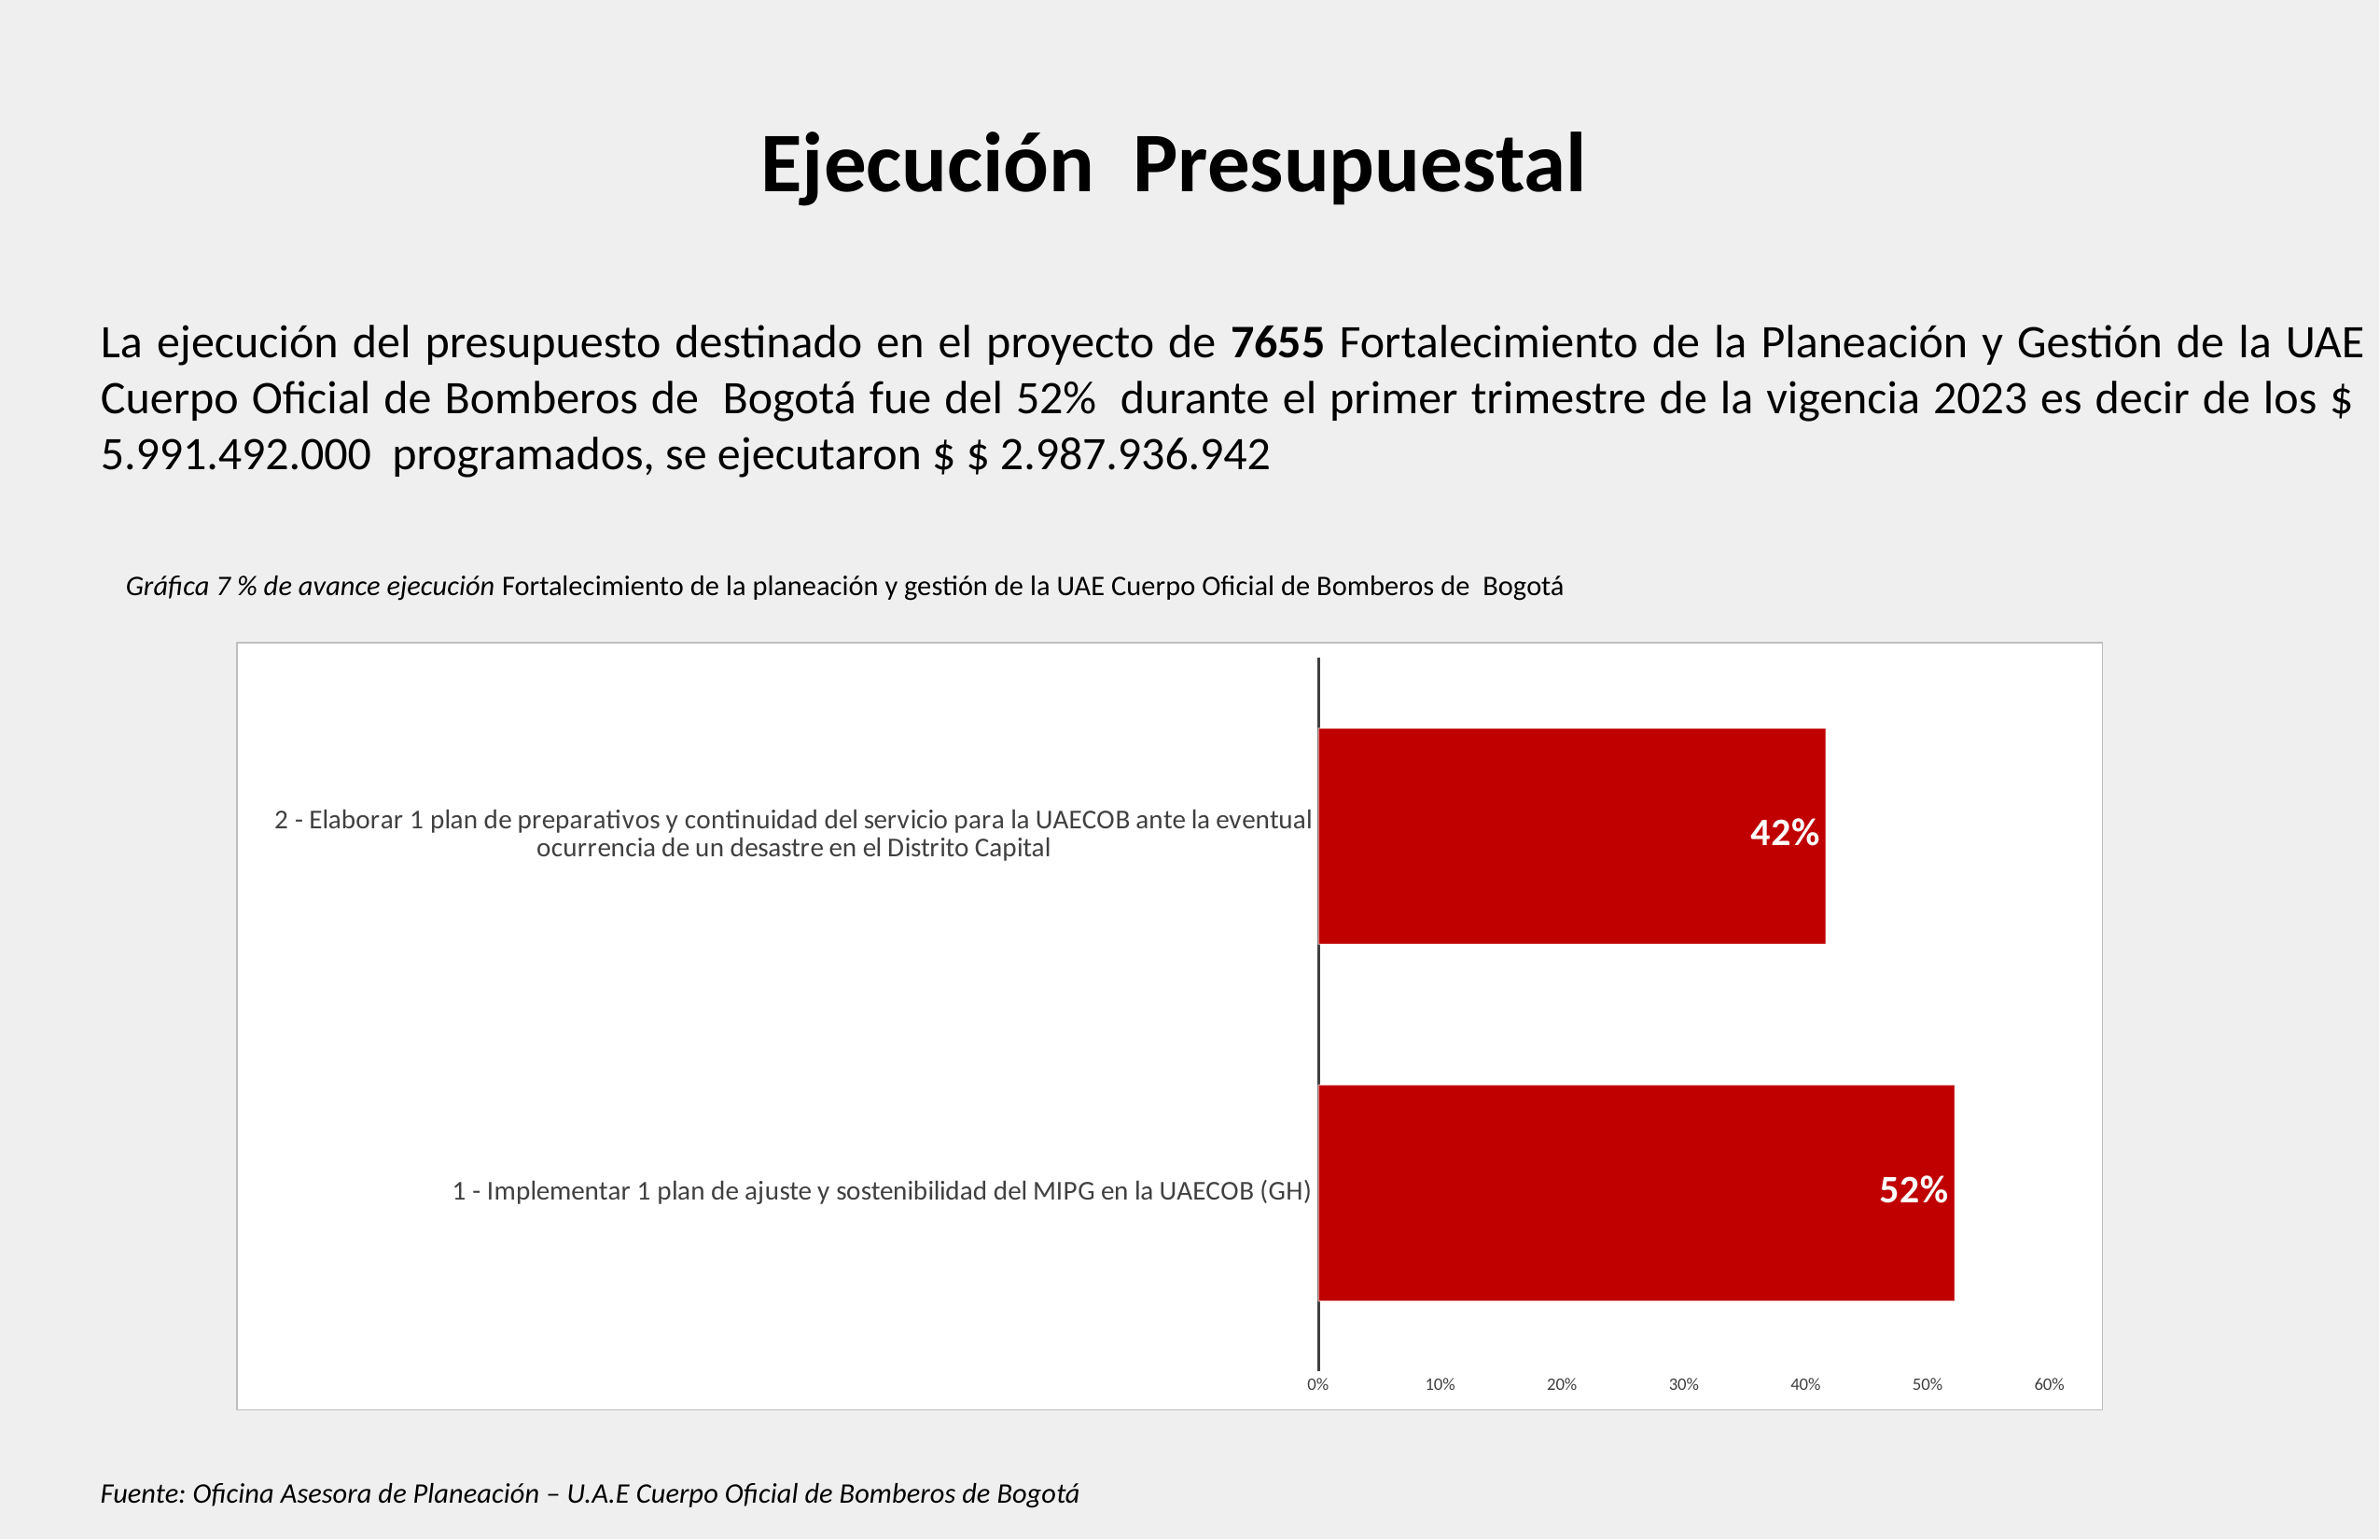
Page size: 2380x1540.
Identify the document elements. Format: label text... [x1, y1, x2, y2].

chart [236, 642, 2104, 1411]
text_box Fuente: Oficina Asesora de Planeación – U.A.E Cuerpo Oficial de Bomberos de Bogotá [86, 1467, 1408, 1516]
title Ejecución Presupuestal [216, 98, 2150, 303]
text_box Gráfica 7 % de avance ejecución Fortalecimiento de la planeación y gestión de la UAE Cuerpo Oficial de Bomberos de Bogotá [112, 560, 2078, 608]
text_box La ejecución del presupuesto destinado en el proyecto de 7655 Fortalecimiento de la Planeación y Gestión de la UAE Cuerpo Oficial de Bomberos de Bogotá fue del 52% durante el primer trimestre de la vigencia 2023 es decir de los $ 5.991.492.000 programados, se ejecutaron $ $ 2.987.936.942 [86, 303, 2380, 486]
